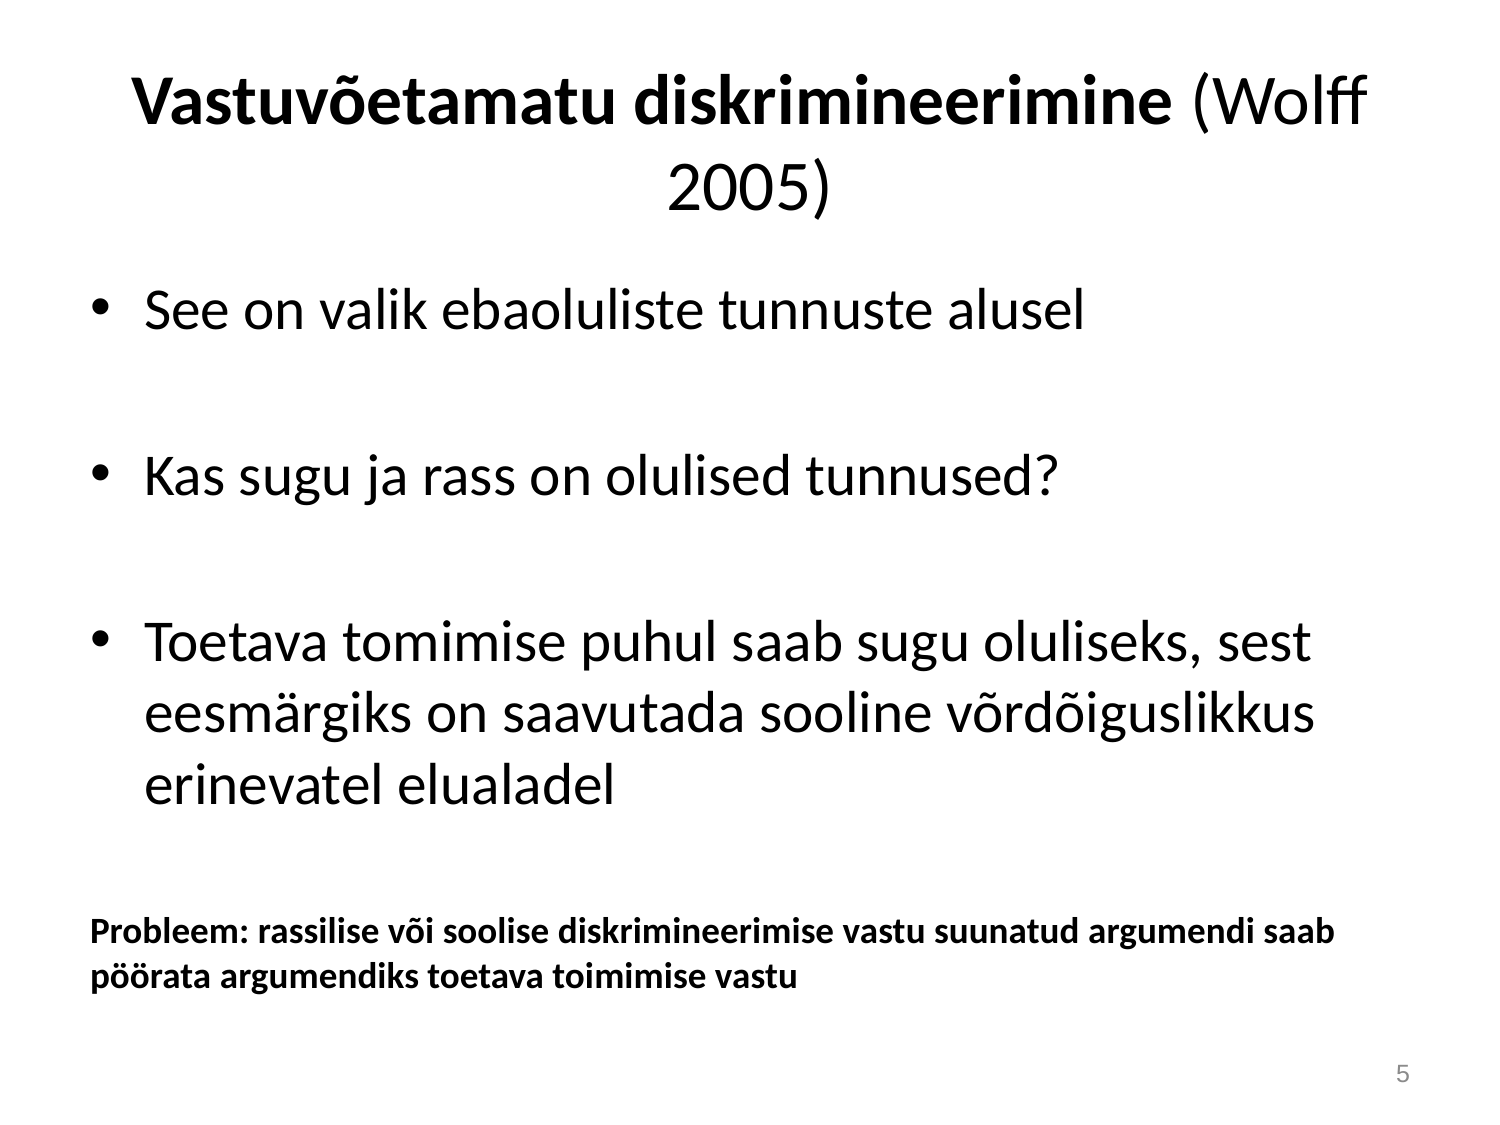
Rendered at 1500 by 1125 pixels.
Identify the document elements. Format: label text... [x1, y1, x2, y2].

list See on valik ebaoluliste tunnuste alusel Kas sugu ja rass on olulised tunnused? Toetava tomimise puhul saab sugu oluliseks, sest eesmärgiks on saavutada sooline võrdõiguslikkus erinevatel elualadel Probleem: rassilise või soolise diskrimineerimise vastu suunatud argumendi saab pöörata argumendiks toetava toimimise vastu [75, 262, 1425, 1005]
title Vastuvõetamatu diskrimineerimine (Wolff 2005) [75, 45, 1425, 233]
slide_number 5 [1074, 1042, 1425, 1103]
